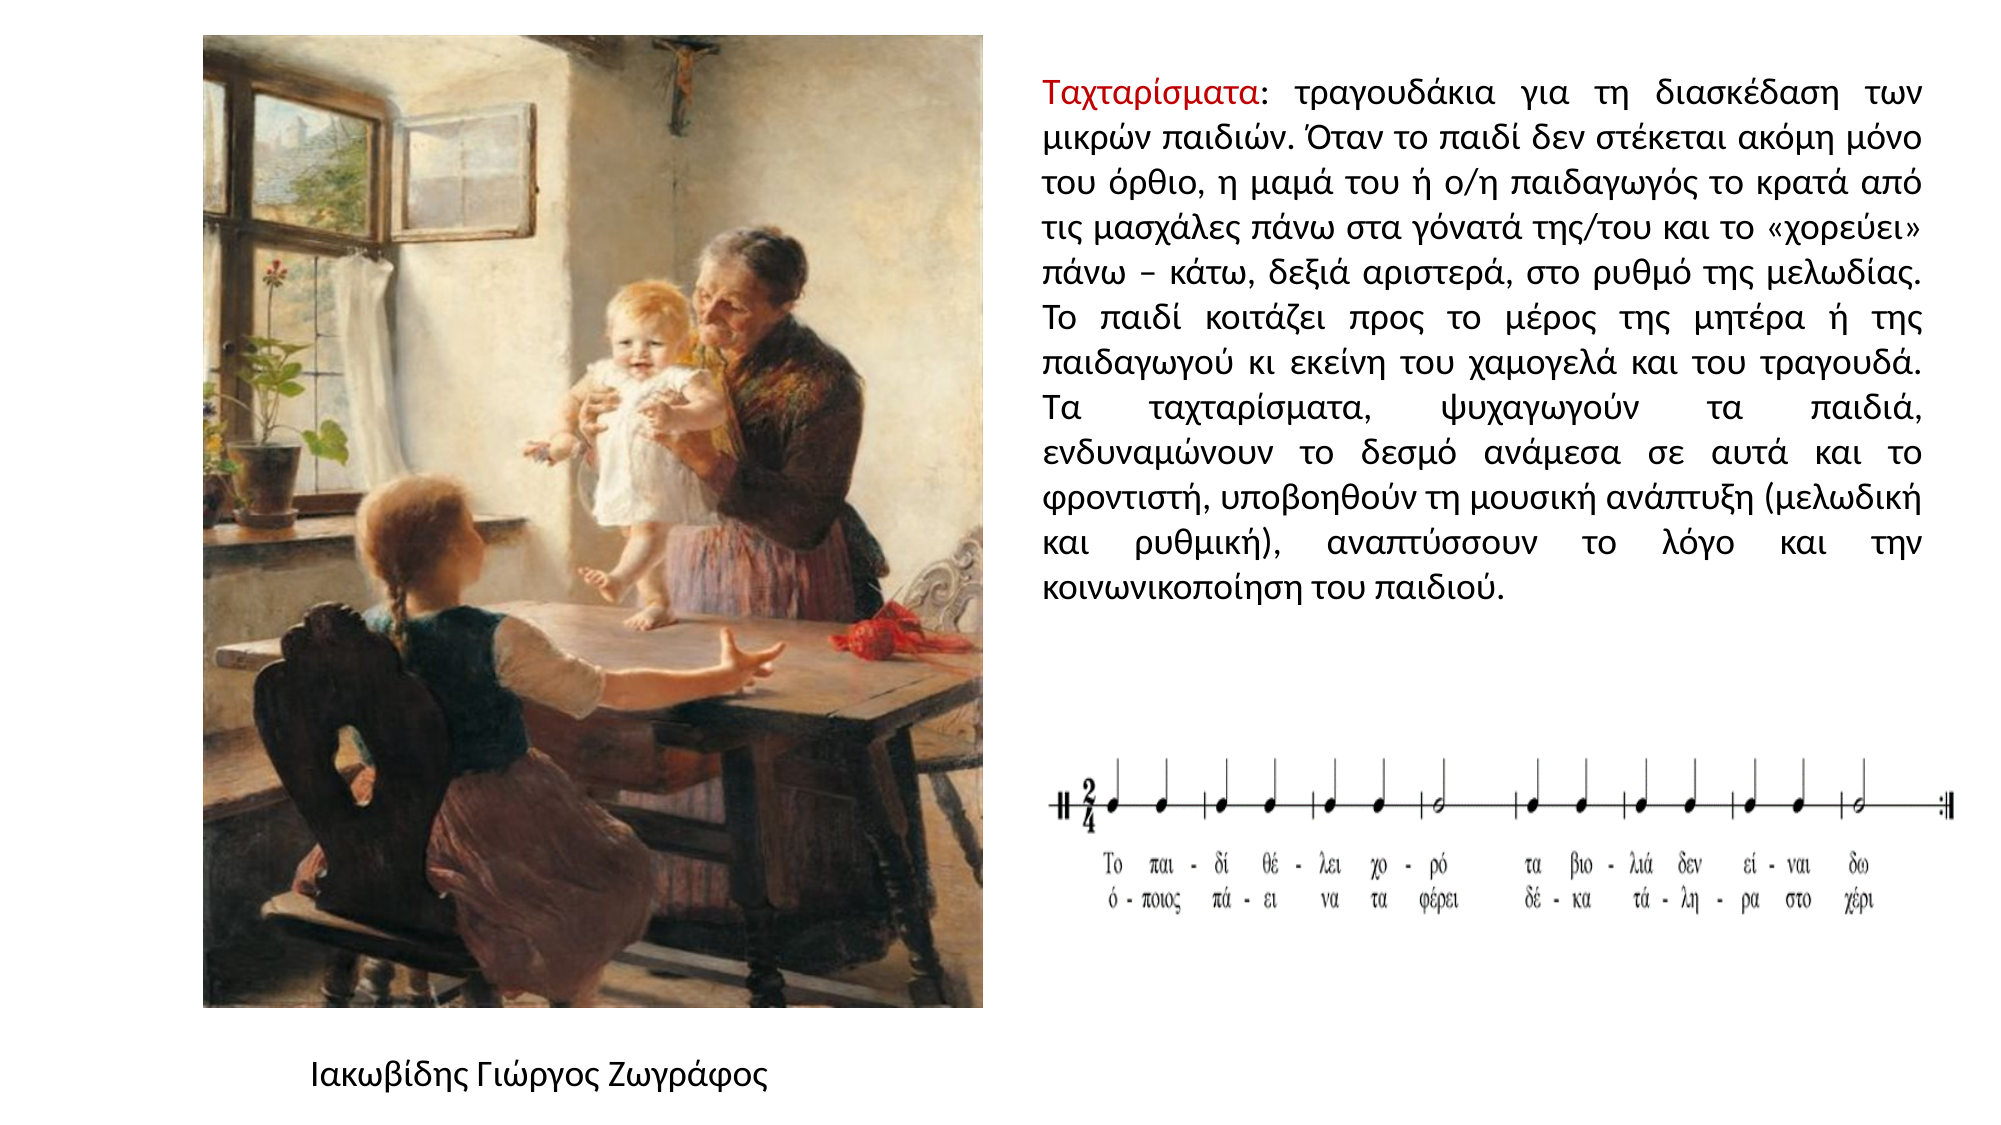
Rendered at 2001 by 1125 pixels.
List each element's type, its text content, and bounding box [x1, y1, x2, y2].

text_box Ταχταρίσματα: τραγουδάκια για τη διασκέδαση των μικρών παιδιών. Όταν το παιδί δεν στέκεται ακόμη μόνο του όρθιο, η μαμά του ή ο/η παιδαγωγός το κρατά από τις μασχάλες πάνω στα γόνατά της/του και το «χορεύει» πάνω – κάτω, δεξιά αριστερά, στο ρυθμό της μελωδίας. Το παιδί κοιτάζει προς το μέρος της μητέρα ή της παιδαγωγού κι εκείνη του χαμογελά και του τραγουδά. Τα ταχταρίσματα, ψυχαγωγούν τα παιδιά, ενδυναμώνουν το δεσμό ανάμεσα σε αυτά και το φροντιστή, υποβοηθούν τη μουσική ανάπτυξη (μελωδική και ρυθμική), αναπτύσσουν το λόγο και την κοινωνικοποίηση του παιδιού. [1027, 59, 1938, 615]
text_box Ιακωβίδης Γιώργος Ζωγράφος [295, 1041, 947, 1102]
picture [1042, 750, 1958, 923]
picture [203, 35, 983, 1008]
